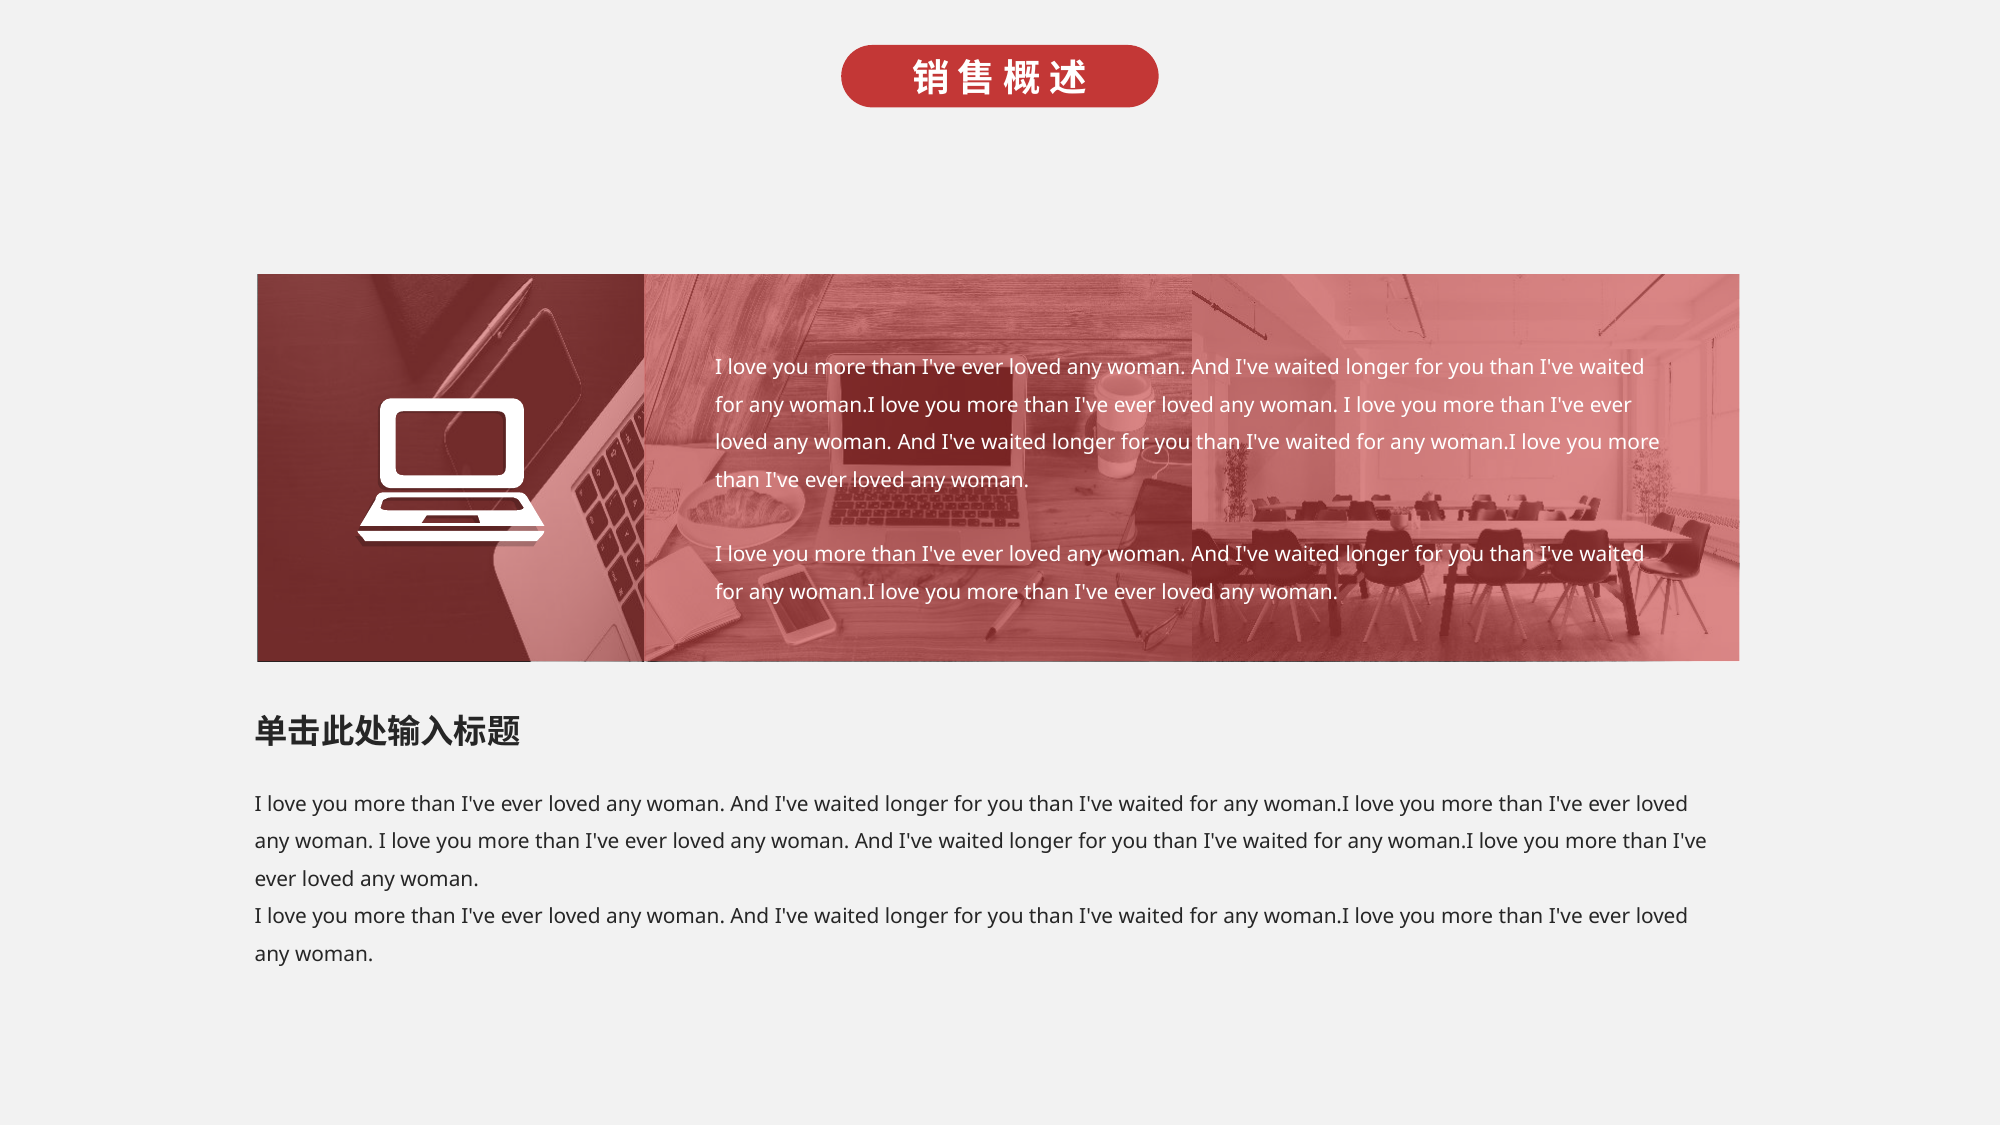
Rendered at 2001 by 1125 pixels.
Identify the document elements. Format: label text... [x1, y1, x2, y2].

text_box I love you more than I've ever loved any woman. And I've waited longer for you than I've waited for any woman.I love you more than I've ever loved any woman. I love you more than I've ever loved any woman. And I've waited longer for you than I've waited for any woman.I love you more than I've ever loved any woman. I love you more than I've ever loved any woman. And I've waited longer for you than I've waited for any woman.I love you more than I've ever loved any woman. [700, 334, 1684, 611]
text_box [355, 398, 545, 547]
text_box [257, 273, 643, 662]
text_box 销 售 概 述 [840, 43, 1160, 109]
text_box I love you more than I've ever loved any woman. And I've waited longer for you than I've waited for any woman.I love you more than I've ever loved any woman. I love you more than I've ever loved any woman. And I've waited longer for you than I've waited for any woman.I love you more than I've ever loved any woman. I love you more than I've ever loved any woman. And I've waited longer for you than I've waited for any woman.I love you more than I've ever loved any woman. [239, 770, 1740, 973]
text_box 单击此处输入标题 [239, 702, 551, 758]
text_box [643, 273, 1741, 662]
